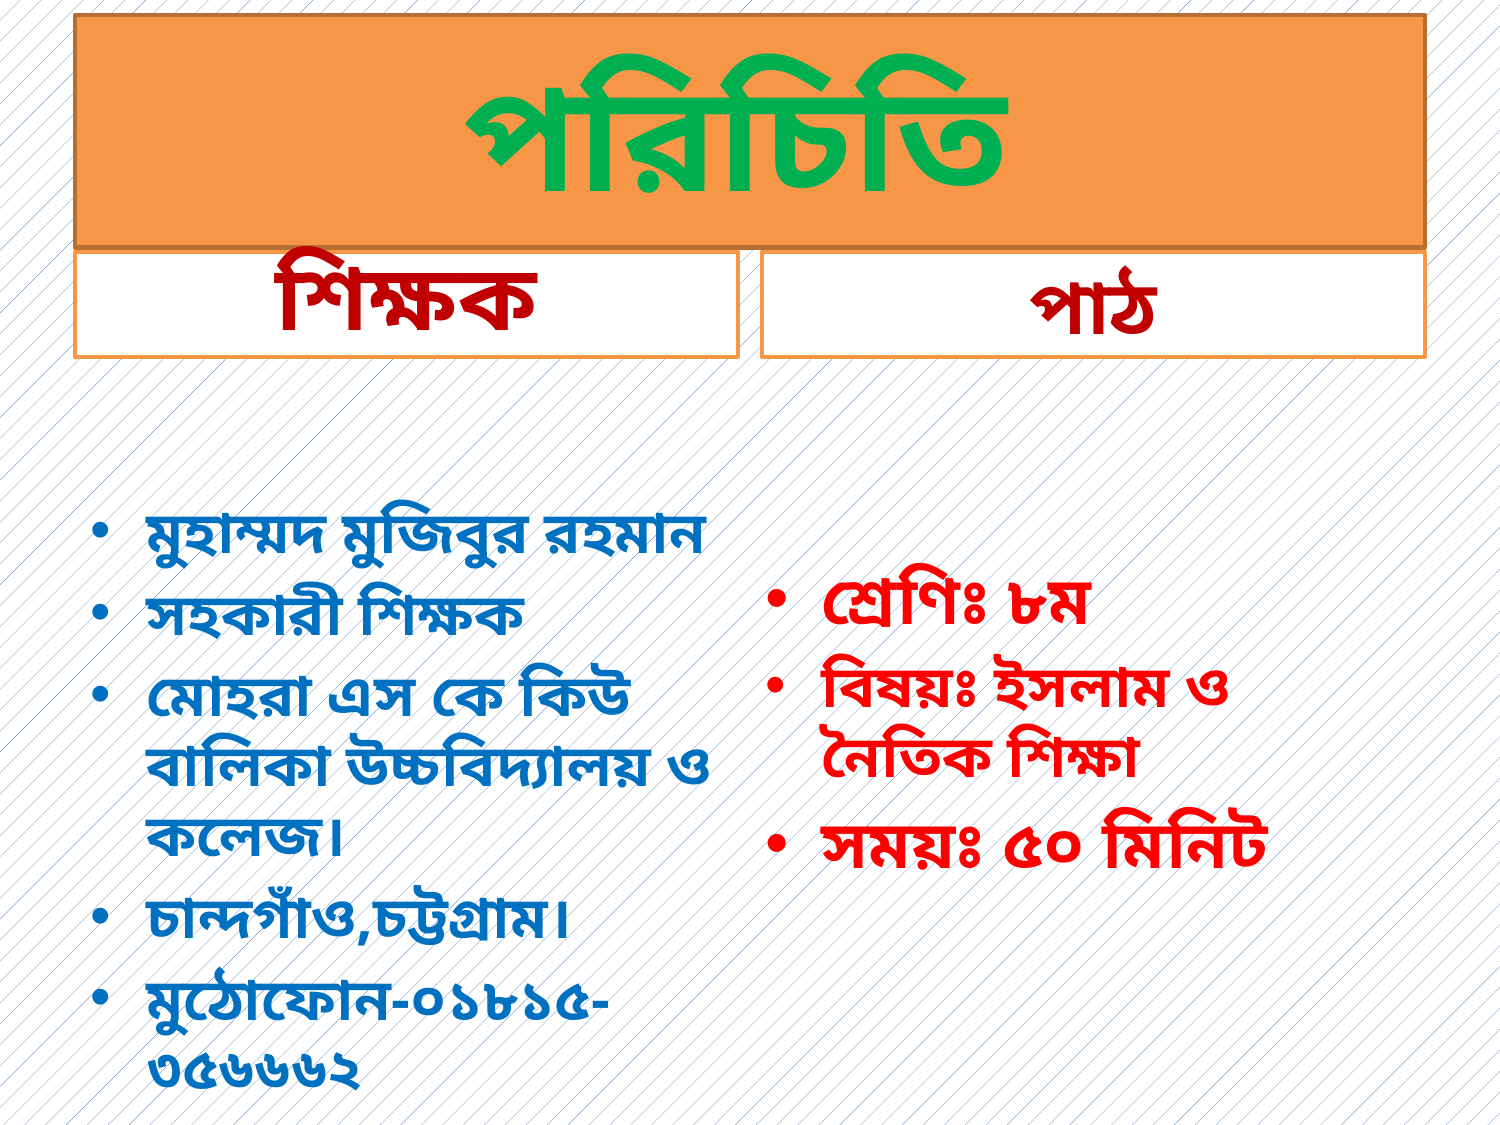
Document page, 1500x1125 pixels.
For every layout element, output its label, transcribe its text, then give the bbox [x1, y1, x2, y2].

list মুহাম্মদ মুজিবুর রহমান সহকারী শিক্ষক মোহরা এস কে কিউ বালিকা উচ্চবিদ্যালয় ও কলেজ। চান্দগাঁও,চট্টগ্রাম। মুঠোফোন-০১৮১৫-৩৫৬৬৬২ [75, 487, 738, 1088]
list শিক্ষক [73, 250, 740, 359]
list পাঠ [760, 250, 1427, 359]
title পরিচিতি [73, 13, 1427, 250]
list শ্রেণিঃ ৮ম বিষয়ঃ ইসলাম ও নৈতিক শিক্ষা সময়ঃ ৫০ মিনিট [750, 549, 1413, 919]
